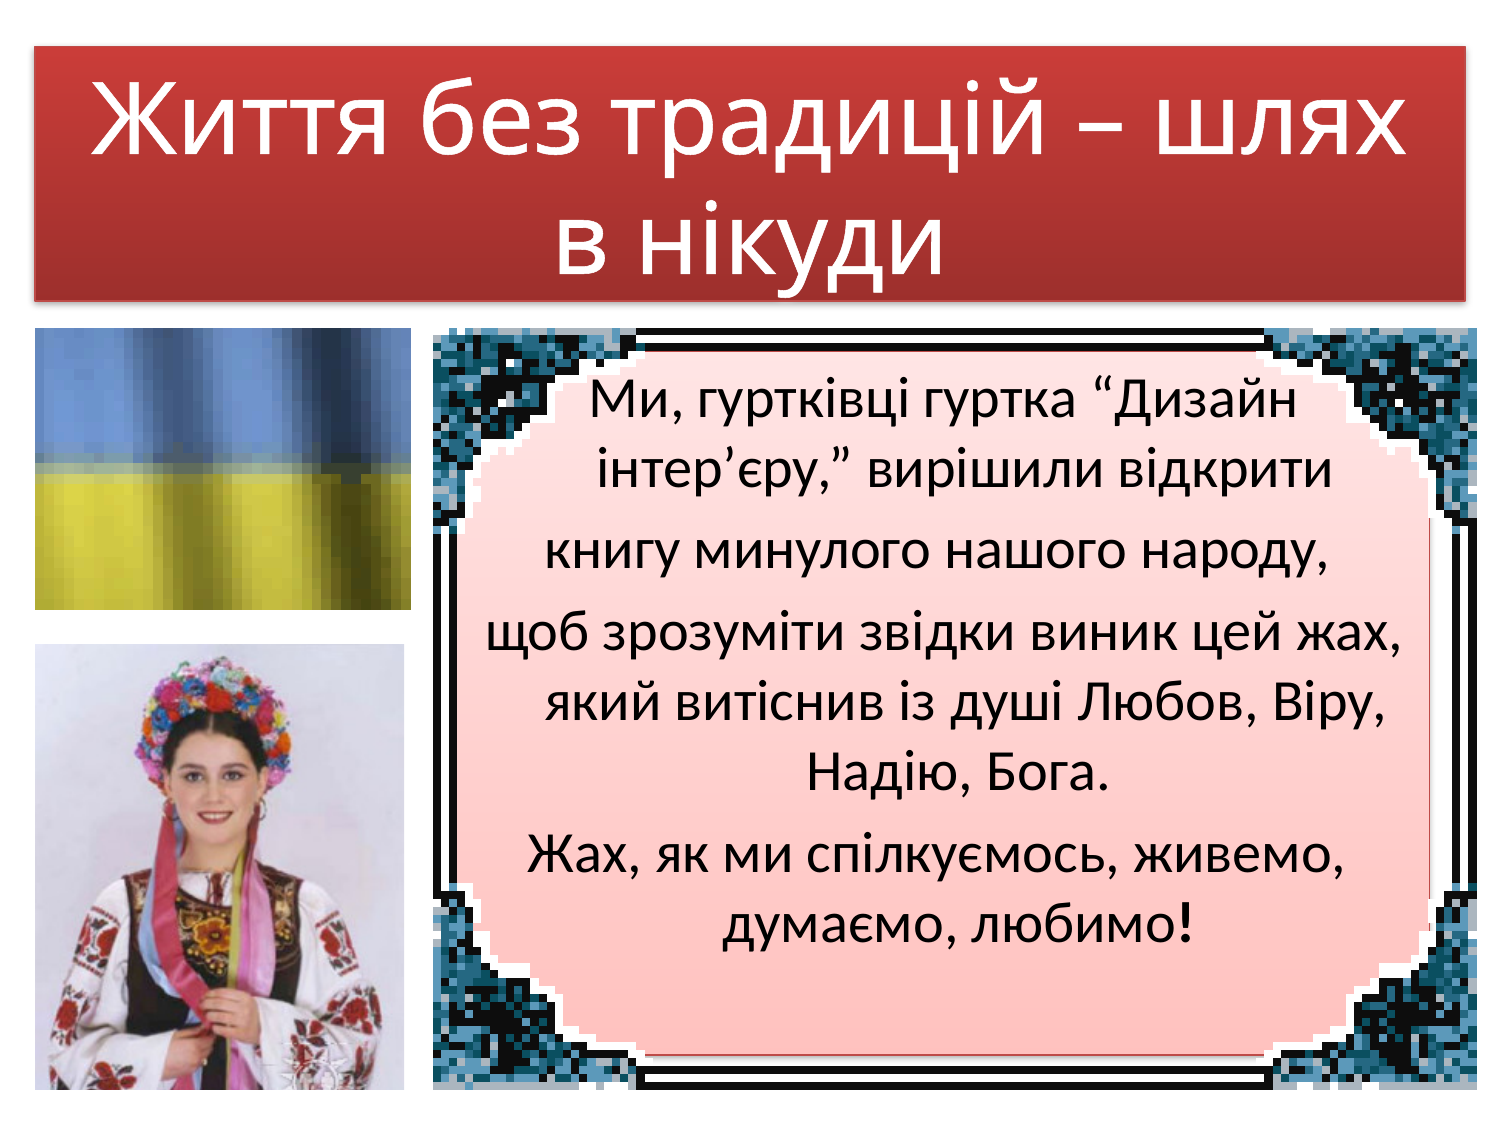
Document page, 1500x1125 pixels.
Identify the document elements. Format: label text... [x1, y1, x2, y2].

picture [34, 327, 411, 610]
picture [433, 327, 1477, 1090]
title Життя без традицій – шлях в нікуди [34, 46, 1466, 302]
picture [34, 644, 405, 1091]
